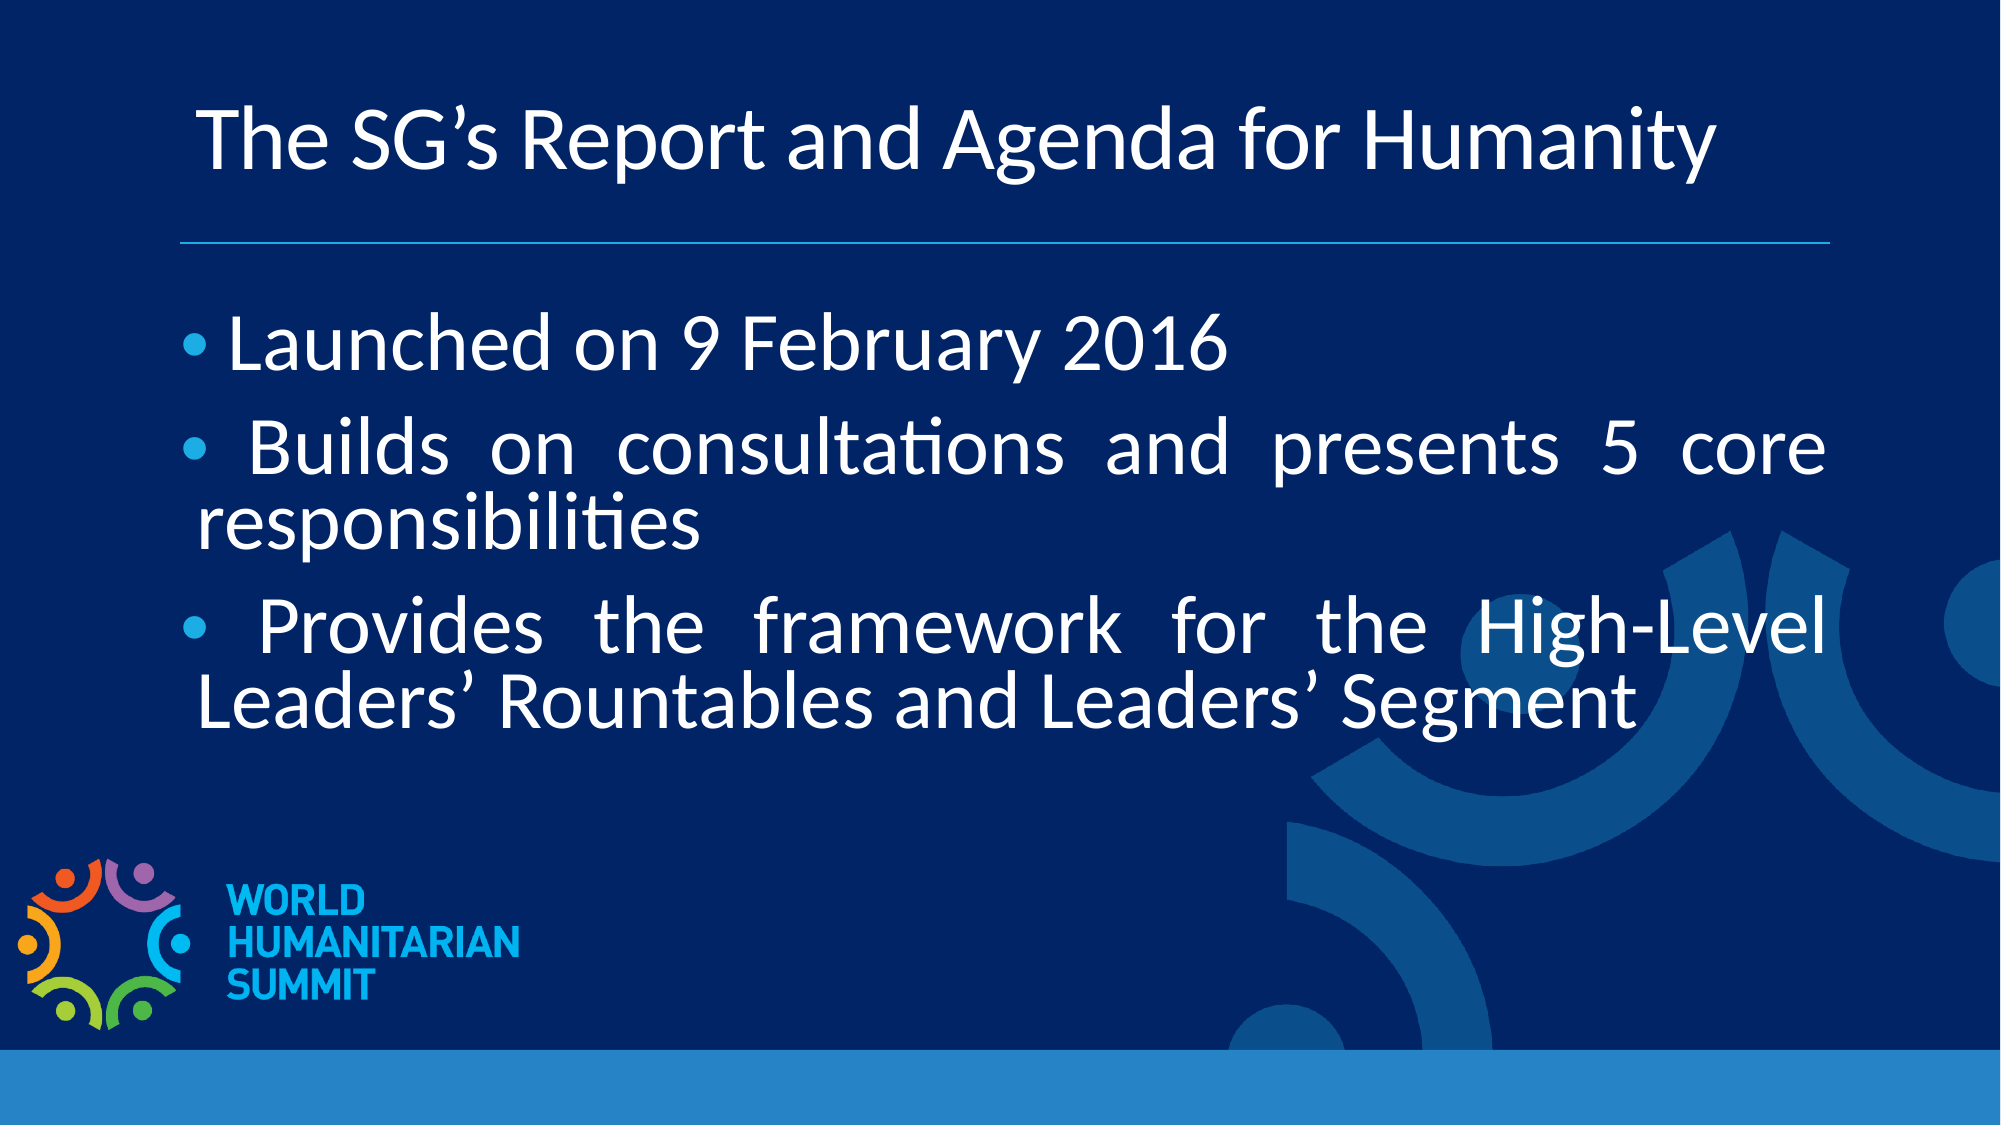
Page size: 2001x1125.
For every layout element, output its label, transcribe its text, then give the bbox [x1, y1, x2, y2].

list Launched on 9 February 2016 Builds on consultations and presents 5 core responsibilities Provides the framework for the High-Level Leaders’ Rountables and Leaders’ Segment [180, 302, 1830, 871]
title The SG’s Report and Agenda for Humanity [180, 38, 1830, 284]
picture [1192, 497, 2001, 1123]
picture [0, 830, 554, 1049]
